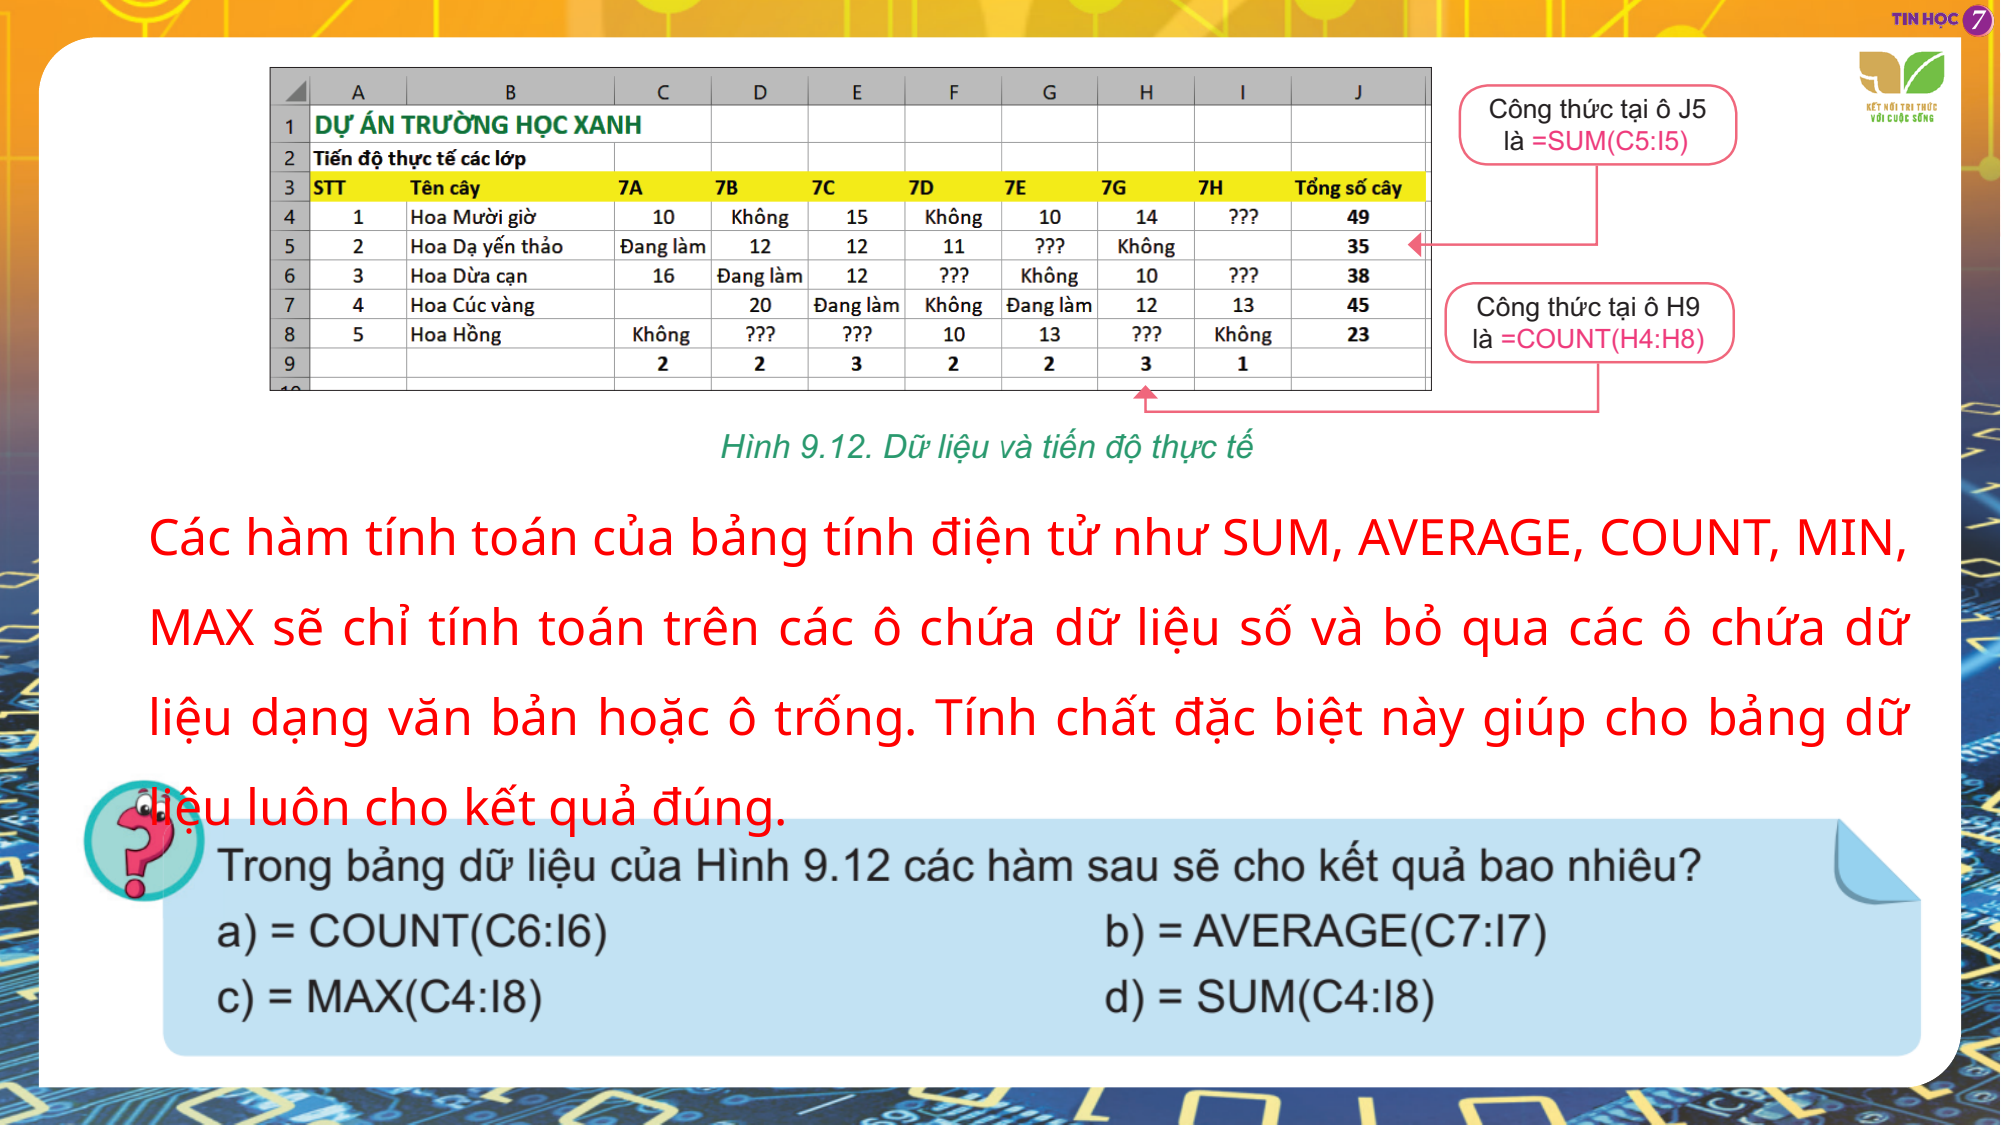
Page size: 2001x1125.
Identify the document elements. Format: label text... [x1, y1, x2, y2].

text_box Các hàm tính toán của bảng tính điện tử như SUM, AVERAGE, COUNT, MIN, MAX sẽ chỉ tính toán trên các ô chứa dữ liệu số và bỏ qua các ô chứa dữ liệu dạng văn bản hoặc ô trống. Tính chất đặc biệt này giúp cho bảng dữ liệu luôn cho kết quả đúng. [133, 467, 1926, 772]
picture [0, 0, 2001, 1125]
